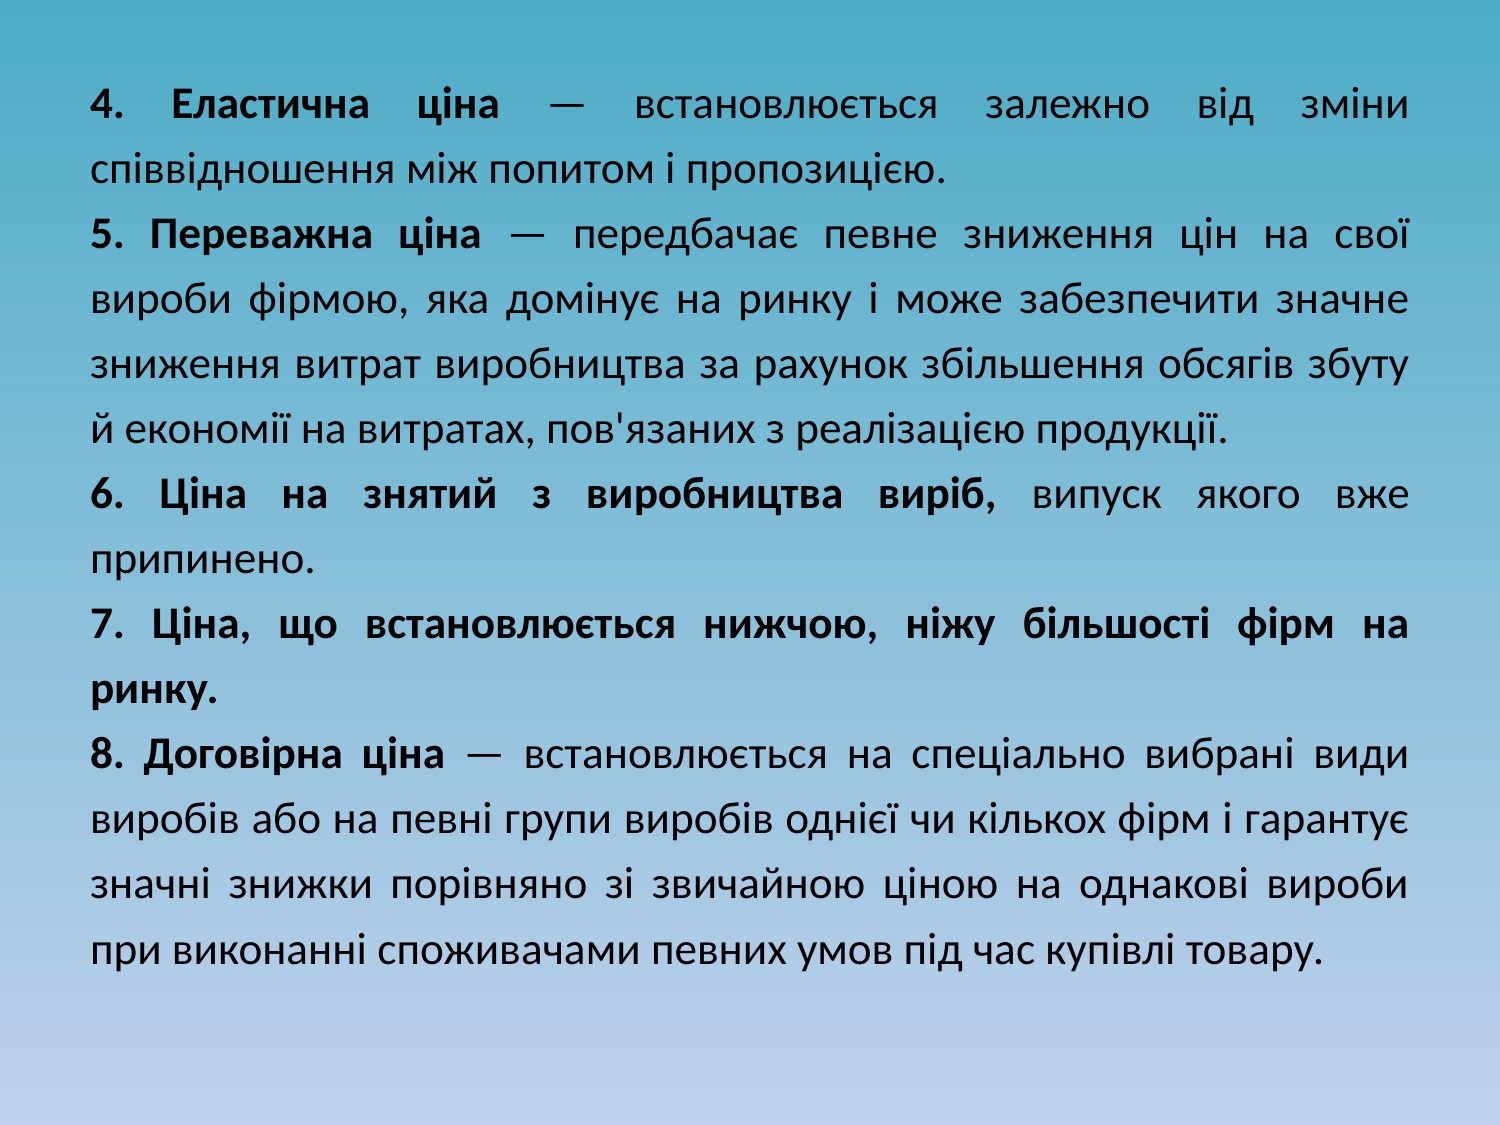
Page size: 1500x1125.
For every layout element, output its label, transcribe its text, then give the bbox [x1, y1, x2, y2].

list 4. Еластична ціна — встановлюється залежно від зміни співвідношення між попитом і пропозицією. 5. Переважна ціна — передбачає певне зниження цін на свої вироби фірмою, яка домінує на ринку і може забезпечити значне зниження витрат виробництва за рахунок збільшення обсягів збуту й економії на витратах, пов'язаних з реалізацією продукції. 6. Ціна на знятий з виробництва виріб, випуск якого вже припинено. 7. Ціна, що встановлюється нижчою, ніжу більшості фірм на ринку. 8. Договірна ціна — встановлюється на спеціально вибрані види виробів або на певні групи виробів однієї чи кількох фірм і гарантує значні знижки порівняно зі звичайною ціною на однакові вироби при виконанні споживачами певних умов під час купівлі товару. [75, 54, 1425, 1059]
